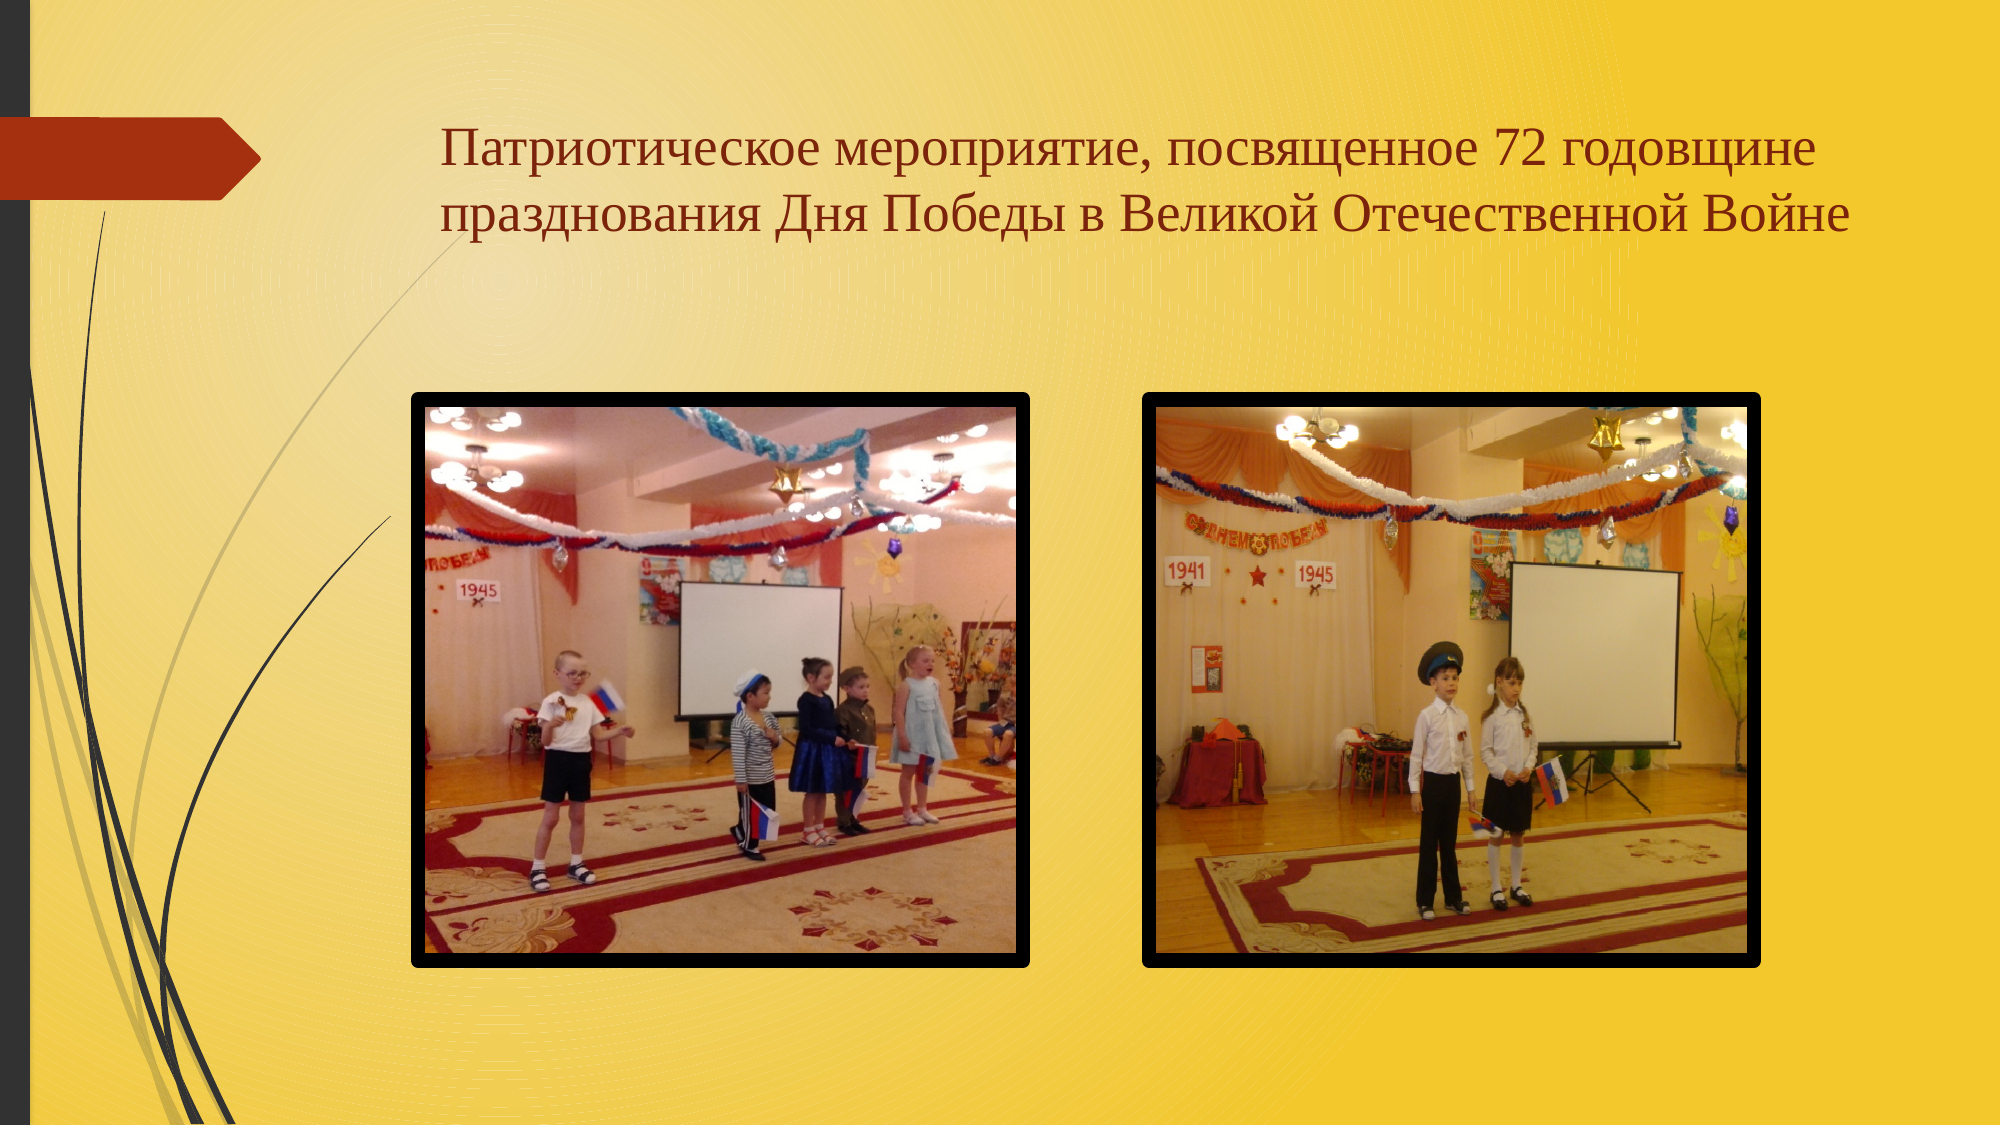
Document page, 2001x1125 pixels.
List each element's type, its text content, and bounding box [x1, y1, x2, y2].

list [1156, 406, 1747, 954]
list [425, 406, 1016, 954]
title Патриотическое мероприятие, посвященное 72 годовщине празднования Дня Победы в Великой Отечественной Войне [425, 102, 1888, 313]
